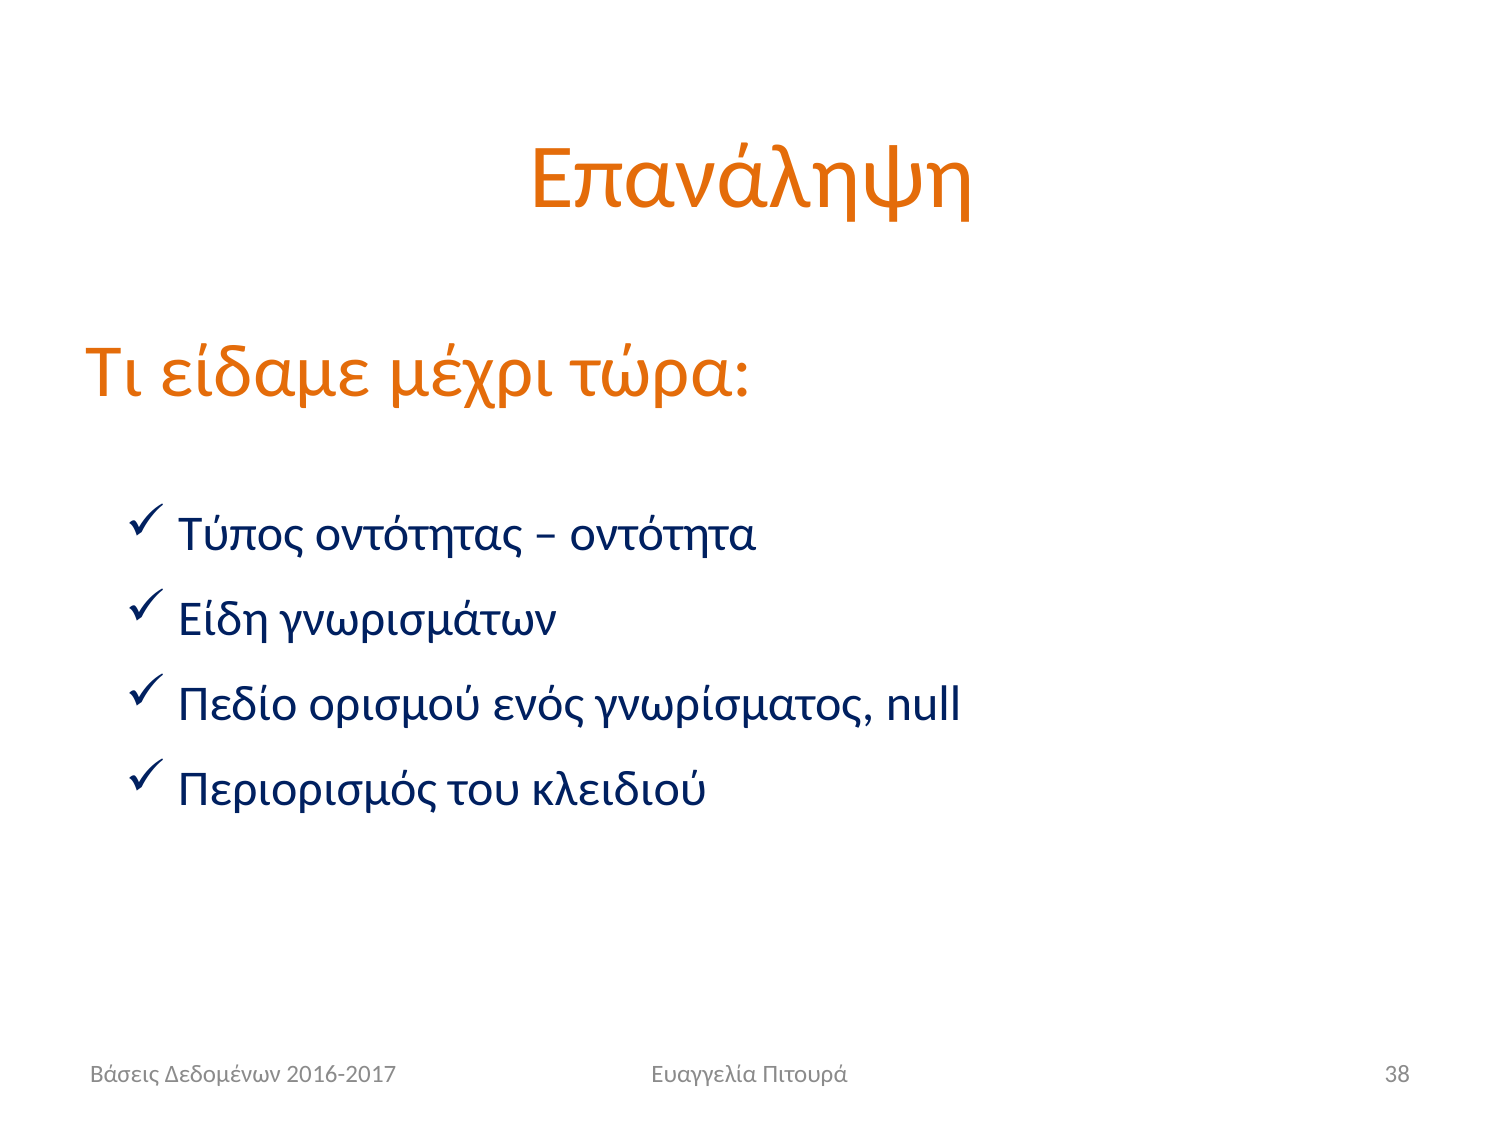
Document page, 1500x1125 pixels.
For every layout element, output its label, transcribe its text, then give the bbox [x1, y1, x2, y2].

slide_number Βάσεις Δεδομένων 2016-2017 [75, 1042, 425, 1103]
title Επανάληψη [77, 77, 1428, 265]
text_box Τι είδαμε μέχρι τώρα: Τύπος οντότητας – οντότητα Είδη γνωρισμάτων Πεδίο ορισμού ενός γνωρίσματος, null Περιορισμός του κλειδιού [71, 314, 1442, 823]
footer Ευαγγελία Πιτουρά [512, 1042, 988, 1103]
slide_number 38 [1074, 1042, 1425, 1103]
